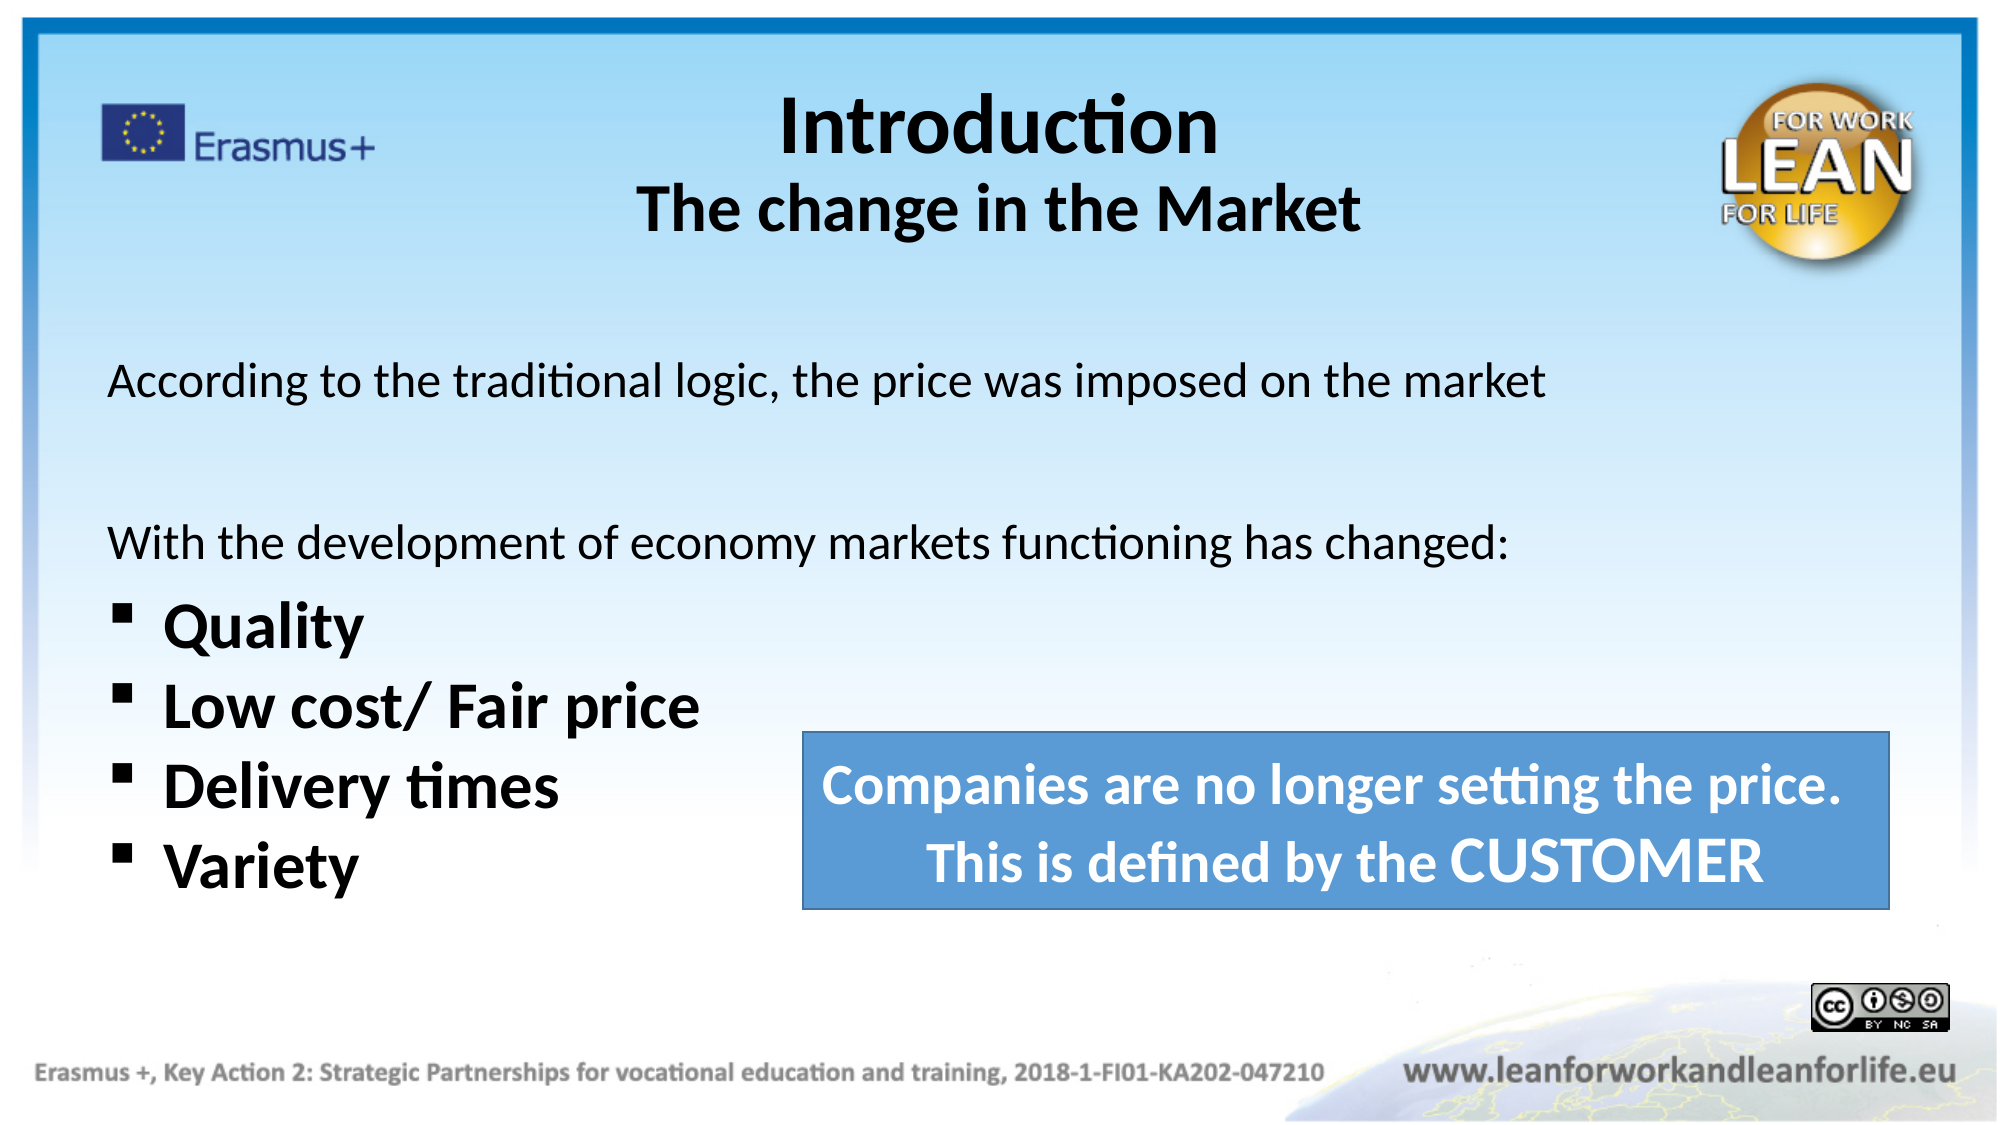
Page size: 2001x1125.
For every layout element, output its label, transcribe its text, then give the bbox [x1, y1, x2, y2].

text_box According to the traditional logic, the price was imposed on the market With the development of economy markets functioning has changed: Quality Low cost/ Fair price Delivery times Variety [92, 328, 1593, 910]
picture [0, 0, 2000, 72]
picture [0, 270, 2000, 1125]
text_box Introduction The change in the Market [0, 72, 2000, 270]
text_box Companies are no longer setting the price. This is defined by the CUSTOMER [802, 731, 1890, 910]
